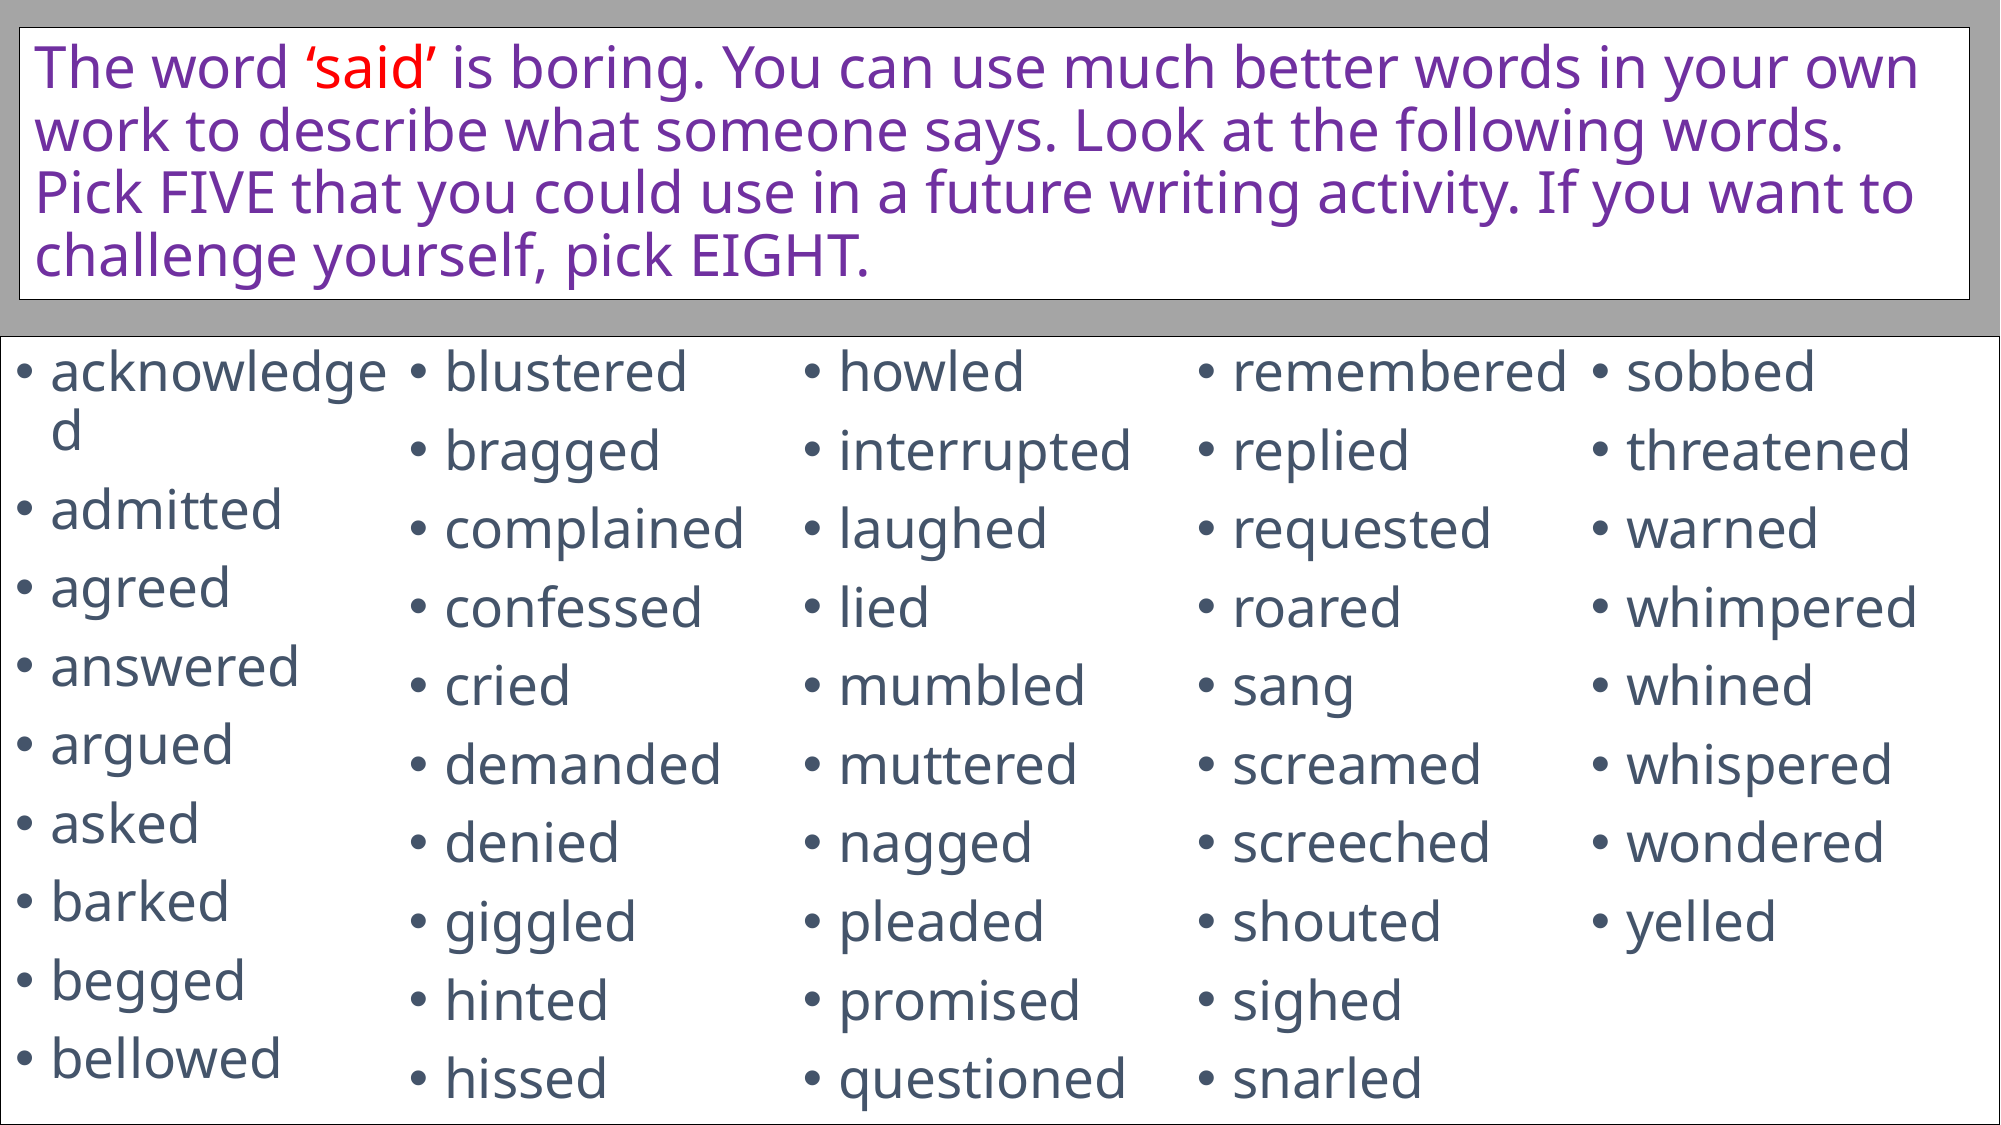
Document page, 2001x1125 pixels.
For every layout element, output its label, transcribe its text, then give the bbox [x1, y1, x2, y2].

list acknowledged admitted agreed answered argued asked barked begged bellowed blustered bragged complained confessed cried demanded denied giggled hinted hissed howled interrupted laughed lied mumbled muttered nagged pleaded promised questioned remembered replied requested roared sang screamed screeched shouted sighed snarled sobbed threatened warned whimpered whined whispered wondered yelled [0, 336, 2000, 1125]
title The word ‘said’ is boring. You can use much better words in your own work to describe what someone says. Look at the following words. Pick FIVE that you could use in a future writing activity. If you want to challenge yourself, pick EIGHT. [19, 27, 1970, 300]
